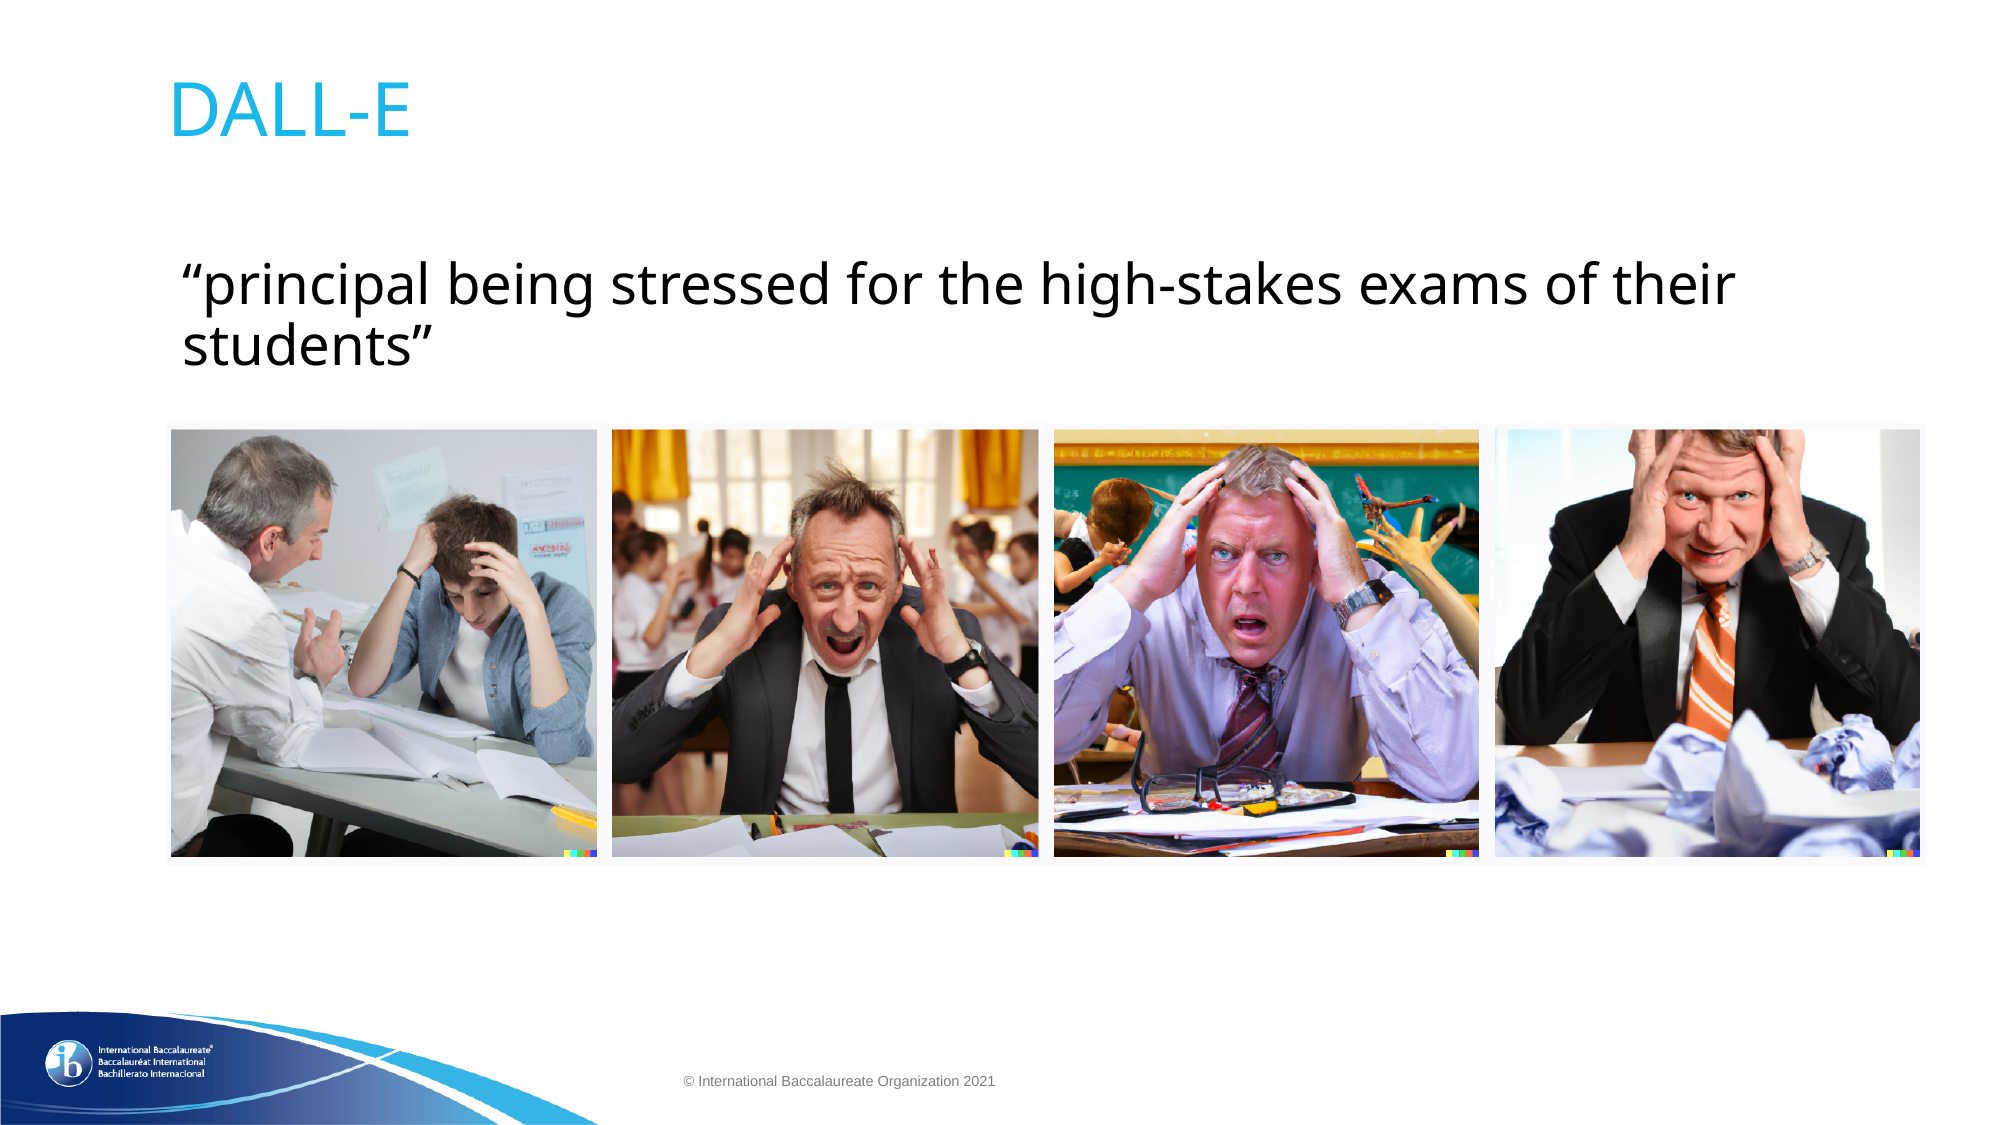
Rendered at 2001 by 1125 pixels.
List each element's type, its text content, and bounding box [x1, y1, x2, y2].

text_box “principal being stressed for the high-stakes exams of their students” [167, 248, 1960, 813]
text_box DALL-E [167, 71, 1833, 290]
picture [0, 0, 2001, 1125]
